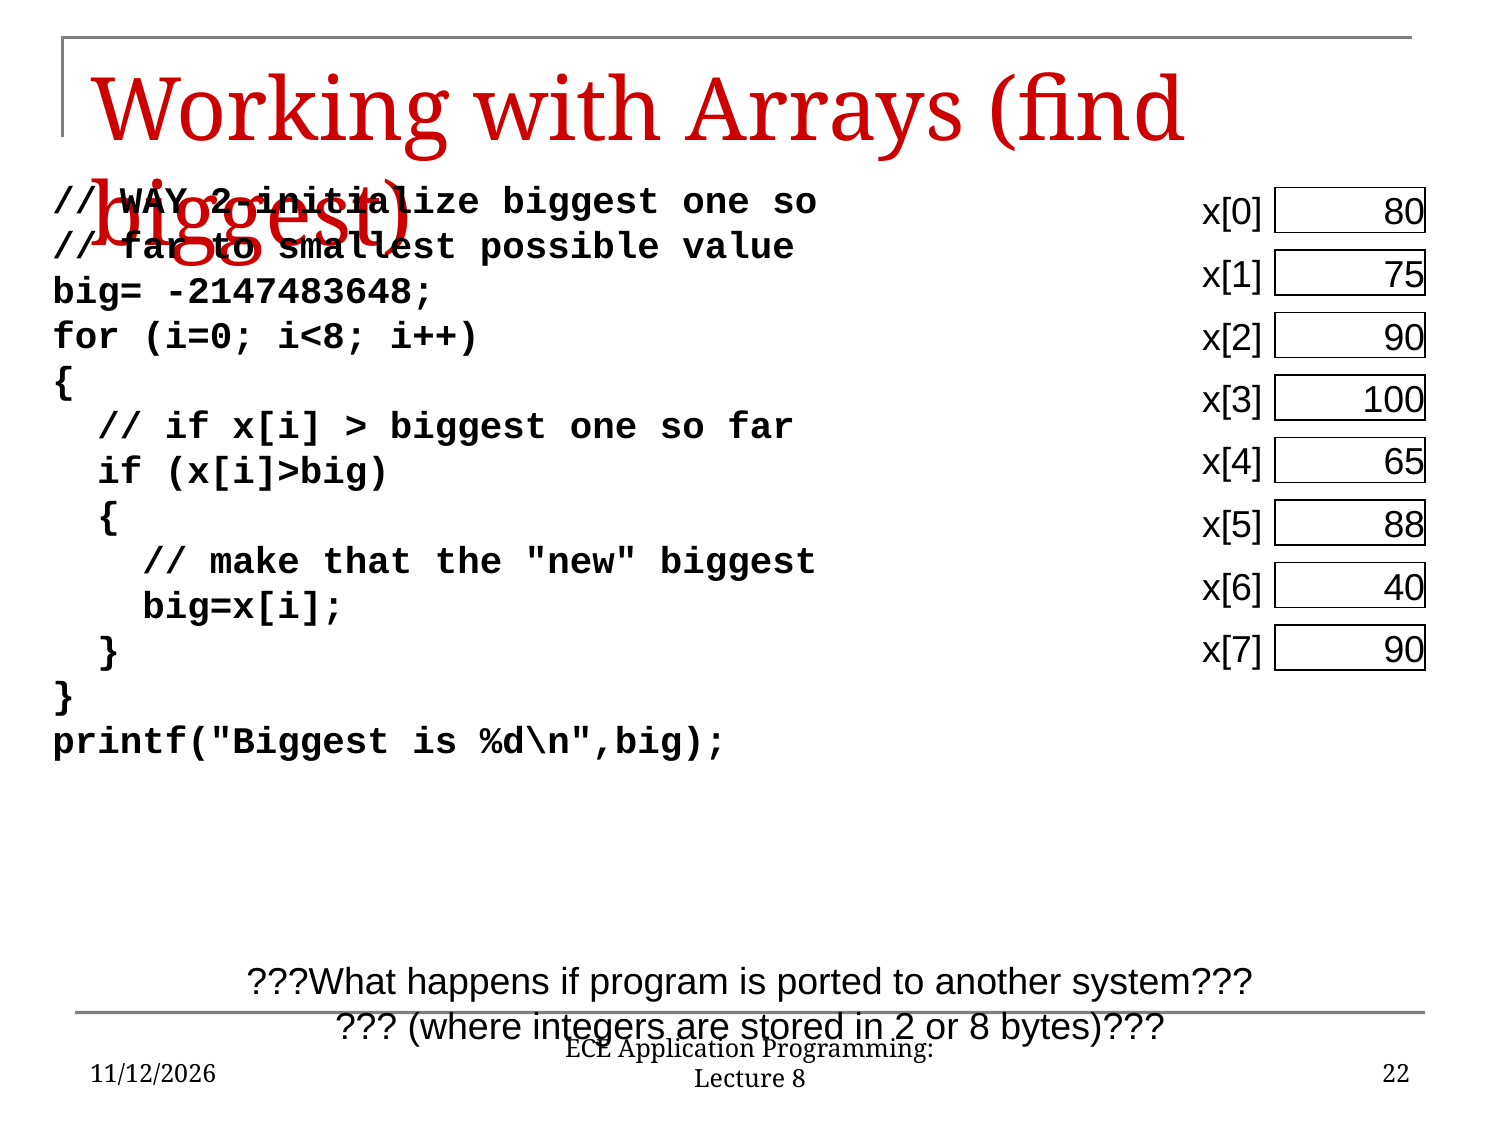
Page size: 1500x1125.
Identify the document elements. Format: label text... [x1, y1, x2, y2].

text_box 90 [1274, 312, 1425, 358]
text_box x[2] [1124, 312, 1263, 358]
text_box x[1] [1124, 249, 1263, 295]
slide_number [74, 1055, 426, 1100]
text_box x[7] [1124, 624, 1263, 670]
text_box x[5] [1124, 499, 1263, 546]
text_box 65 [1274, 437, 1425, 483]
text_box x[3] [1124, 374, 1263, 421]
text_box 100 [1274, 374, 1425, 421]
text_box x[4] [1124, 437, 1263, 483]
text_box 80 [1274, 187, 1425, 233]
slide_number 22 [1074, 1055, 1426, 1100]
text_box x[0] [1124, 187, 1263, 233]
text_box 88 [1274, 499, 1425, 546]
footer ECE Application Programming: Lecture 8 [512, 1055, 988, 1101]
text_box x[6] [1124, 562, 1263, 608]
title Working with Arrays (find biggest) [75, 45, 1425, 163]
text_box 90 [1274, 624, 1425, 670]
text_box 40 [1274, 562, 1425, 608]
text_box ???What happens if program is ported to another system??? ??? (where integers are stored in 2 or 8 bytes)??? [37, 949, 1463, 1055]
text_box // WAY 2-initialize biggest one so // far to smallest possible value big= -2147483648; for (i=0; i<8; i++) { // if x[i] > biggest one so far if (x[i]>big) { // make that the "new" biggest big=x[i]; } } printf("Biggest is %d\n",big); [37, 168, 1100, 769]
text_box 75 [1274, 249, 1425, 295]
